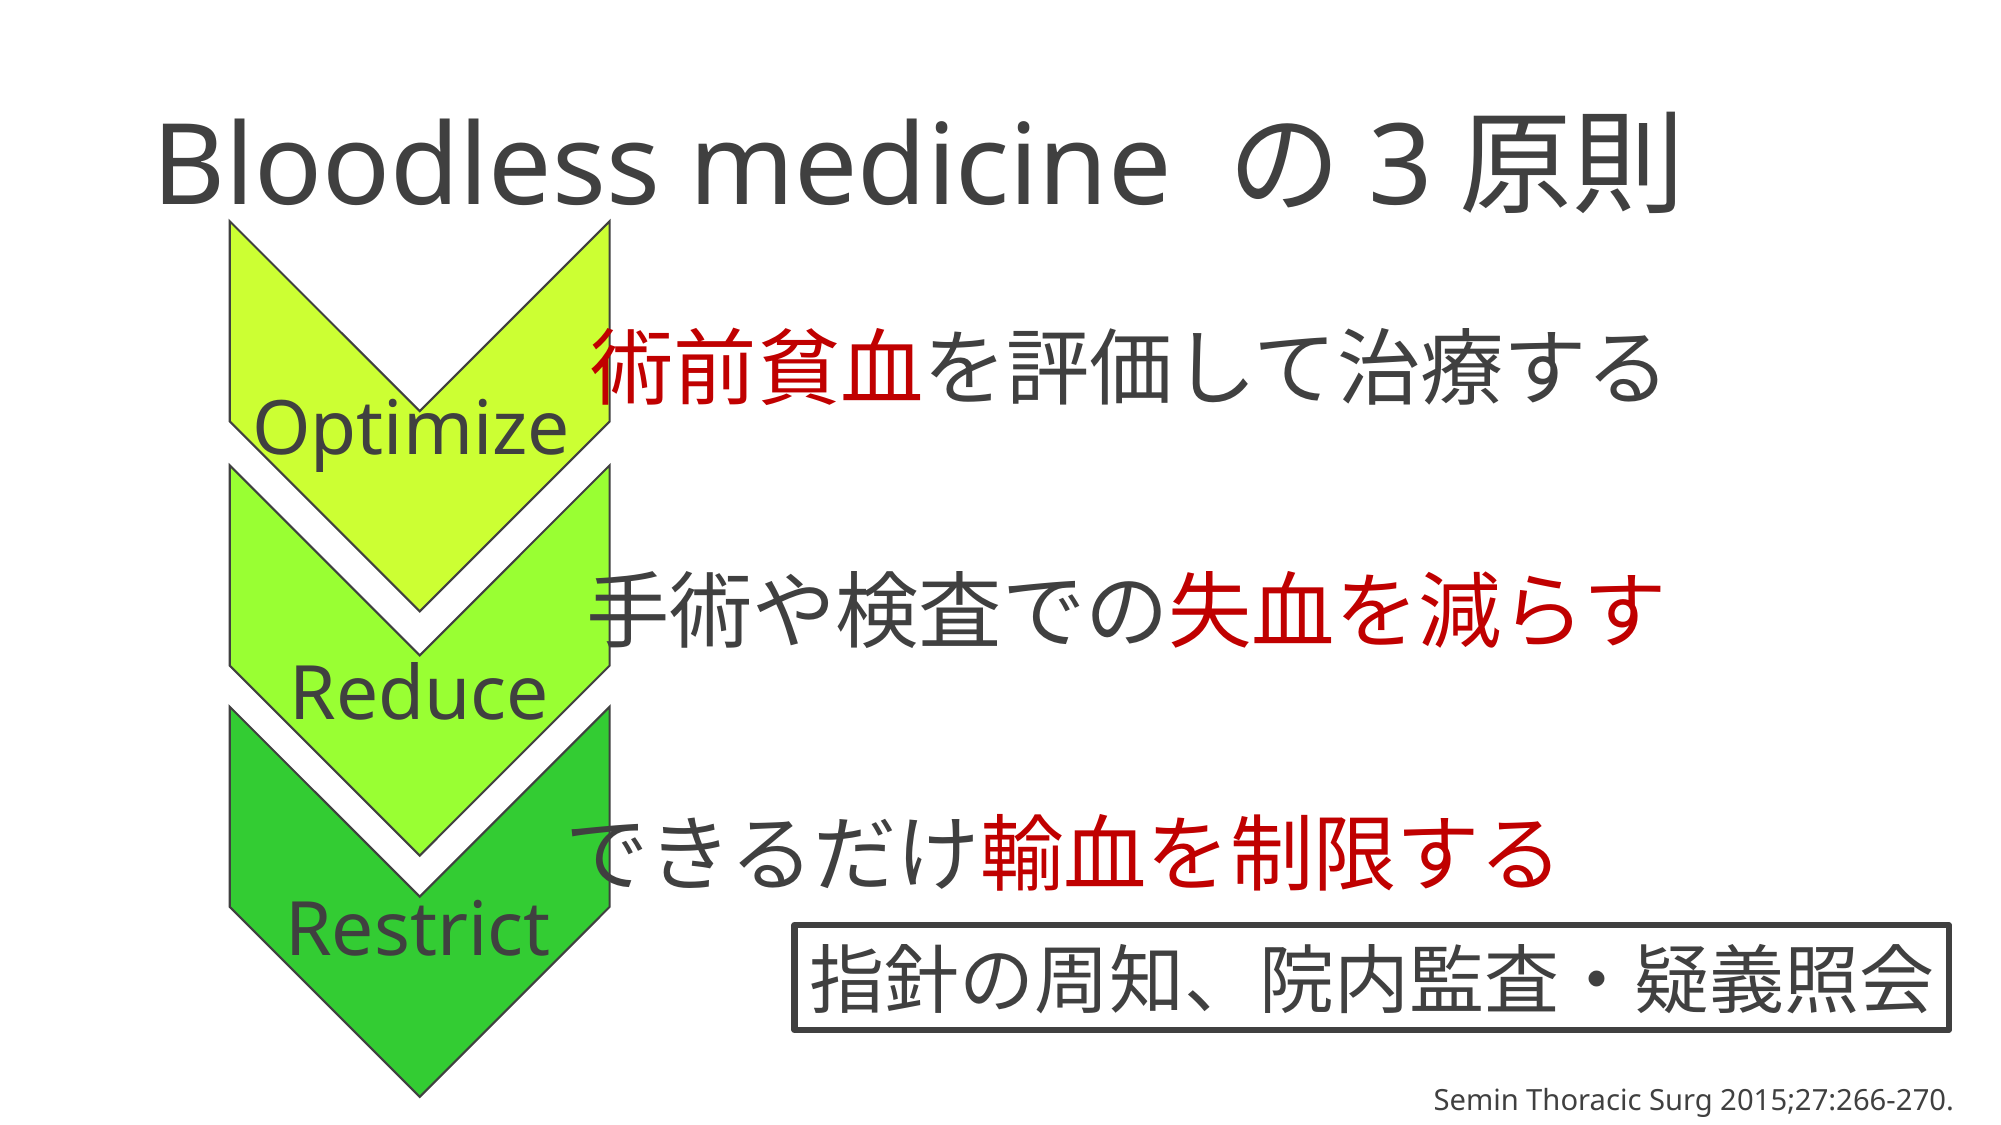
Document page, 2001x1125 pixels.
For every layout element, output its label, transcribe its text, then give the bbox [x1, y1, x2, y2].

text_box [304, 742, 535, 858]
text_box [437, 462, 611, 636]
text_box 指針の周知、院内監査・疑義照会 [794, 925, 1949, 1030]
title Bloodless medicine の3原則 [137, 59, 1863, 278]
text_box [442, 704, 611, 872]
text_box [228, 462, 402, 636]
text_box Semin Thoracic Surg 2015;27:266-270. [1418, 1073, 1969, 1124]
text_box [228, 704, 397, 872]
text_box できるだけ輸血を制限する [550, 793, 1578, 909]
text_box Optimize [182, 372, 640, 477]
text_box Restrict [219, 872, 616, 978]
text_box Reduce [226, 636, 612, 742]
text_box [228, 218, 383, 372]
text_box 術前貧血を評価して治療する [575, 308, 1686, 423]
text_box [457, 218, 611, 372]
text_box [283, 477, 556, 613]
text_box [299, 978, 541, 1099]
text_box 手術や検査での失血を減らす [571, 550, 1682, 666]
